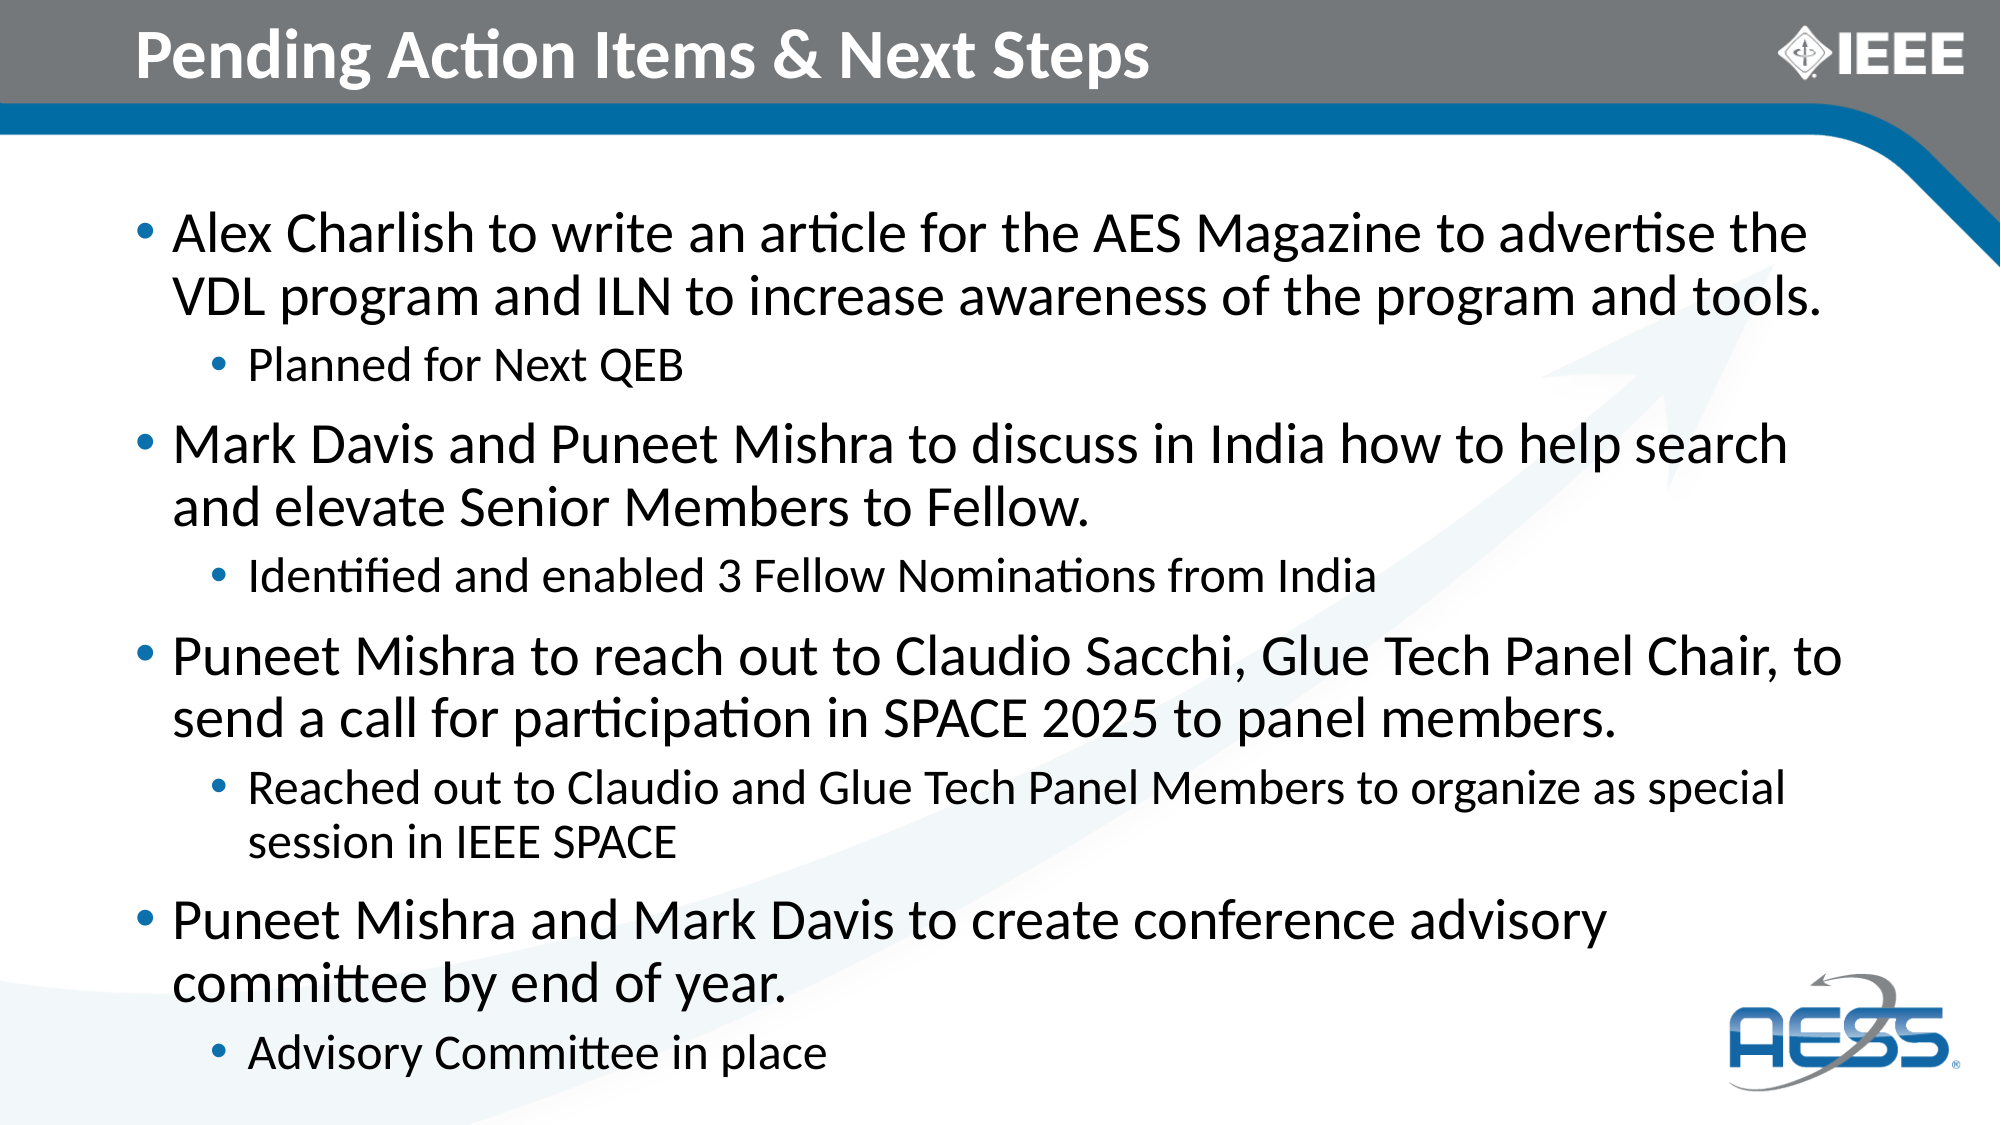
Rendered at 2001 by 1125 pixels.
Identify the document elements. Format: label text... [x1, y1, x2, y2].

picture [0, 135, 2000, 1125]
list Alex Charlish to write an article for the AES Magazine to advertise the VDL program and ILN to increase awareness of the program and tools. Planned for Next QEB Mark Davis and Puneet Mishra to discuss in India how to help search and elevate Senior Members to Fellow. Identified and enabled 3 Fellow Nominations from India Puneet Mishra to reach out to Claudio Sacchi, Glue Tech Panel Chair, to send a call for participation in SPACE 2025 to panel members. Reached out to Claudio and Glue Tech Panel Members to organize as special session in IEEE SPACE Puneet Mishra and Mark Davis to create conference advisory committee by end of year. Advisory Committee in place [120, 195, 1863, 1097]
picture [0, 0, 2000, 221]
title Pending Action Items & Next Steps [120, 9, 1846, 90]
